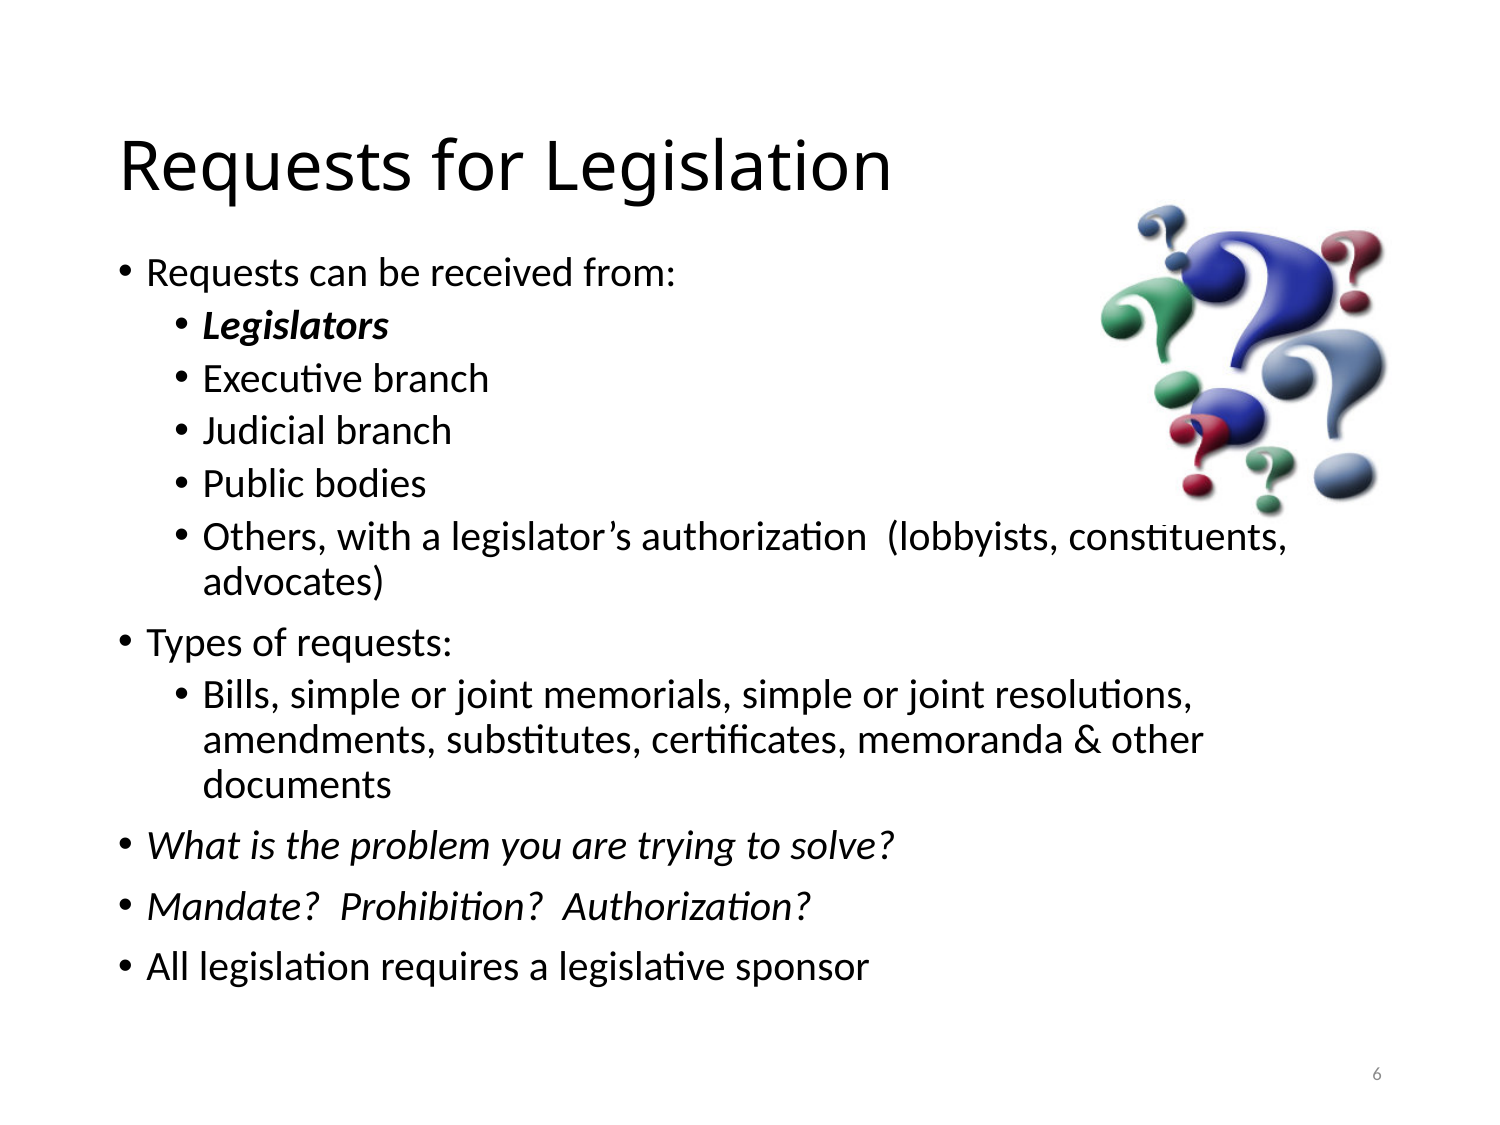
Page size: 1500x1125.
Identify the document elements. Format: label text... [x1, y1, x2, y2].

title Requests for Legislation [103, 59, 1397, 243]
list Requests can be received from: Legislators Executive branch Judicial branch Public bodies Others, with a legislator’s authorization (lobbyists, constituents, advocates) Types of requests: Bills, simple or joint memorials, simple or joint resolutions, amendments, substitutes, certificates, memoranda & other documents What is the problem you are trying to solve? Mandate? Prohibition? Authorization? All legislation requires a legislative sponsor [103, 243, 1397, 1000]
slide_number 6 [1059, 1042, 1397, 1103]
picture [1024, 199, 1466, 525]
